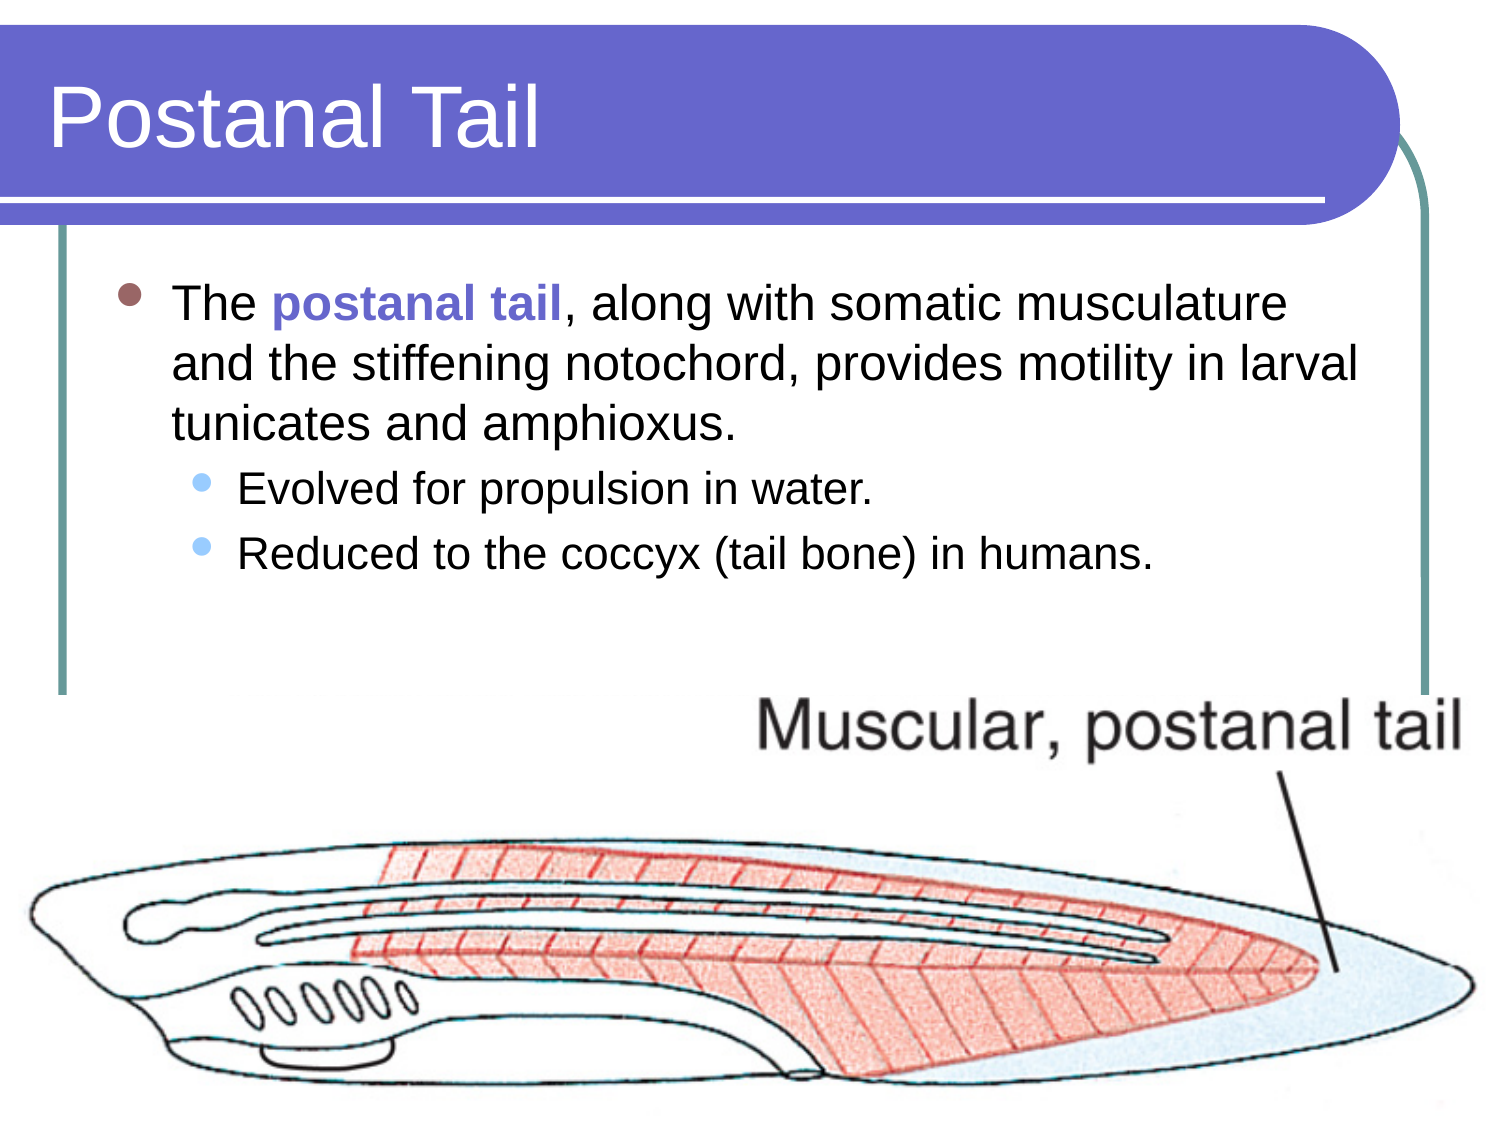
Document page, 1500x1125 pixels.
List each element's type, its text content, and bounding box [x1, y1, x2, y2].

title Postanal Tail [32, 37, 1347, 188]
list The postanal tail, along with somatic musculature and the stiffening notochord, provides motility in larval tunicates and amphioxus. Evolved for propulsion in water. Reduced to the coccyx (tail bone) in humans. [99, 262, 1400, 693]
picture [4, 694, 1500, 1125]
